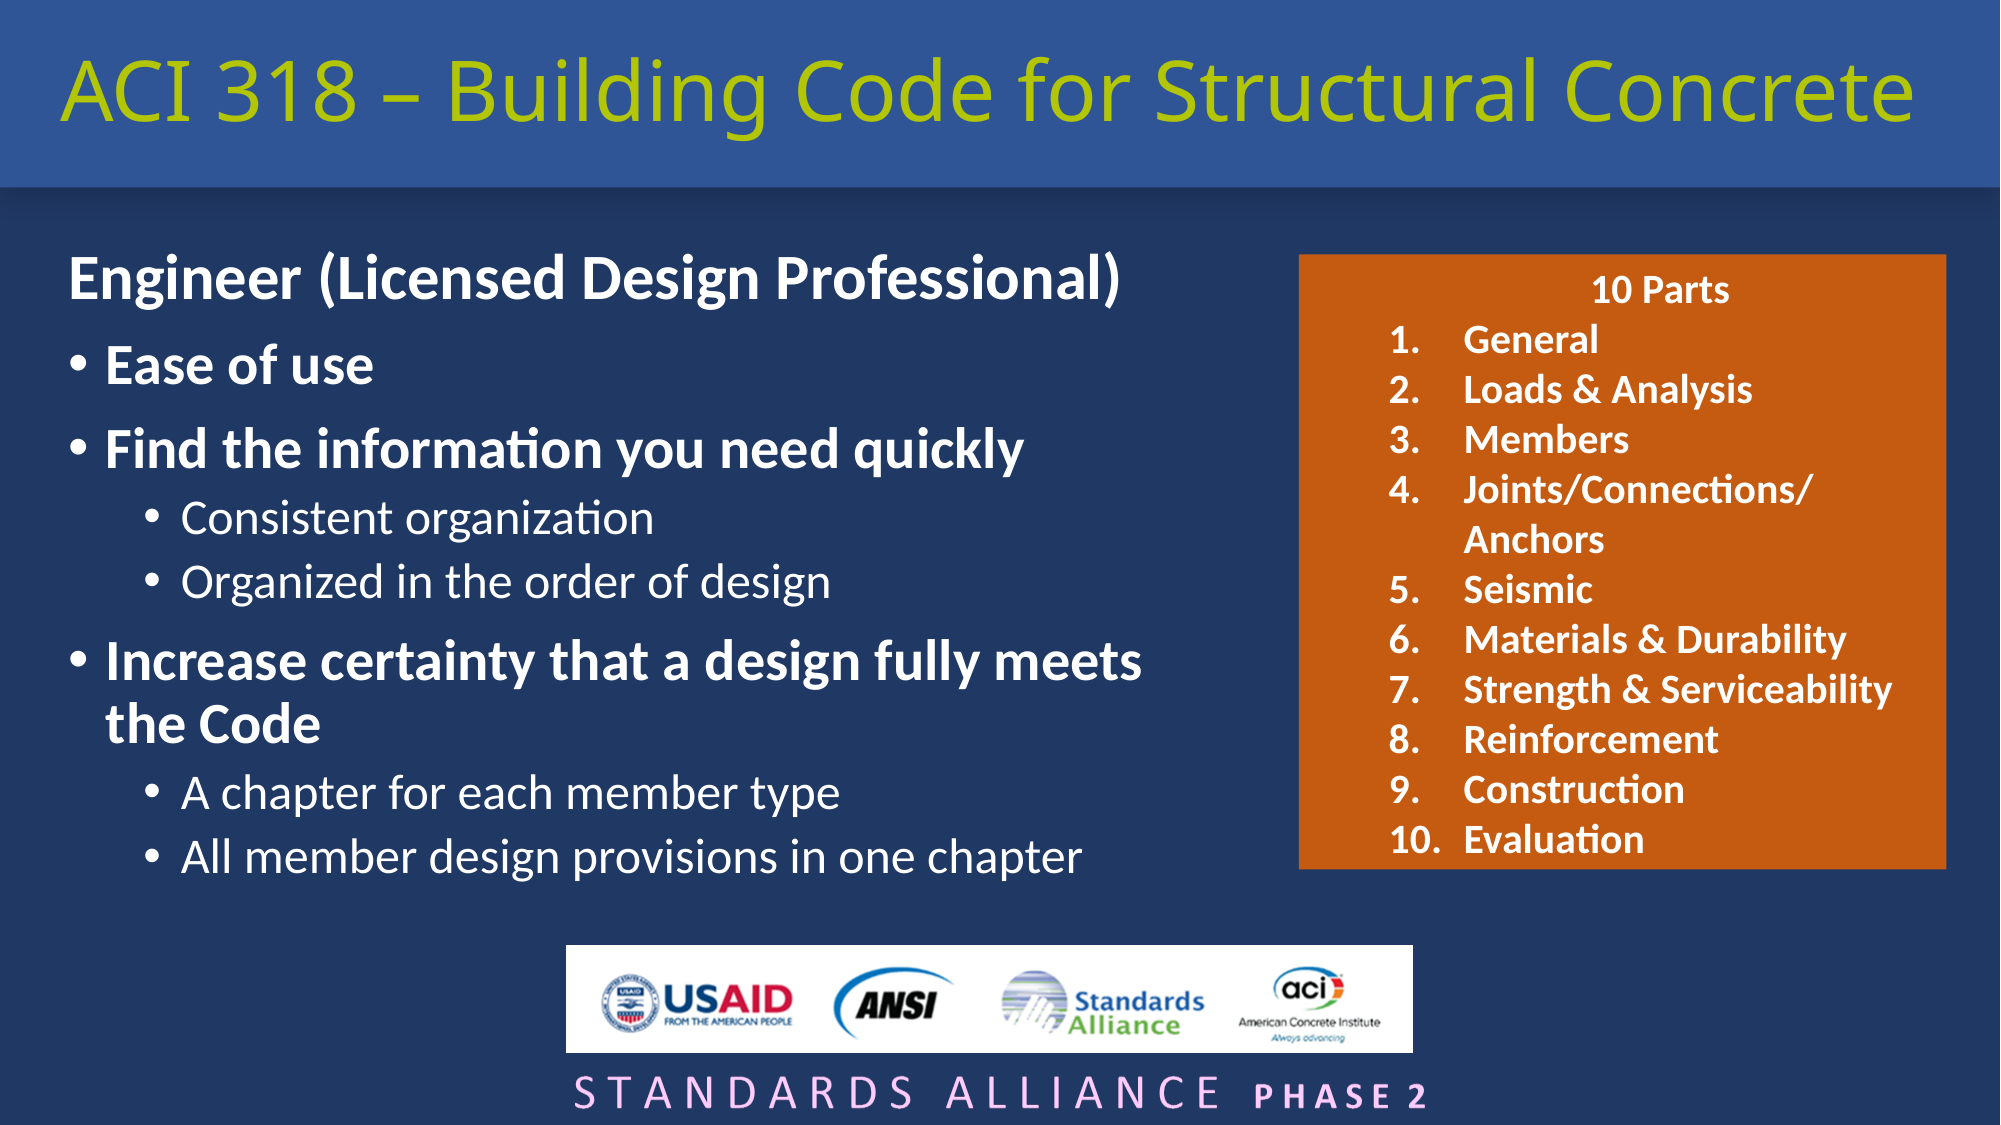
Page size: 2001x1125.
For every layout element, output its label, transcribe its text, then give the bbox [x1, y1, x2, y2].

text_box ACI 318 – Building Code for Structural Concrete [0, 0, 2000, 188]
text_box 10 Parts General Loads & Analysis Members Joints/Connections/ Anchors Seismic Materials & Durability Strength & Serviceability Reinforcement Construction Evaluation [1298, 254, 1947, 870]
list Engineer (Licensed Design Professional) Ease of use Find the information you need quickly Consistent organization Organized in the order of design Increase certainty that a design fully meets the Code A chapter for each member type All member design provisions in one chapter [53, 236, 1175, 941]
picture [0, 945, 2000, 1125]
